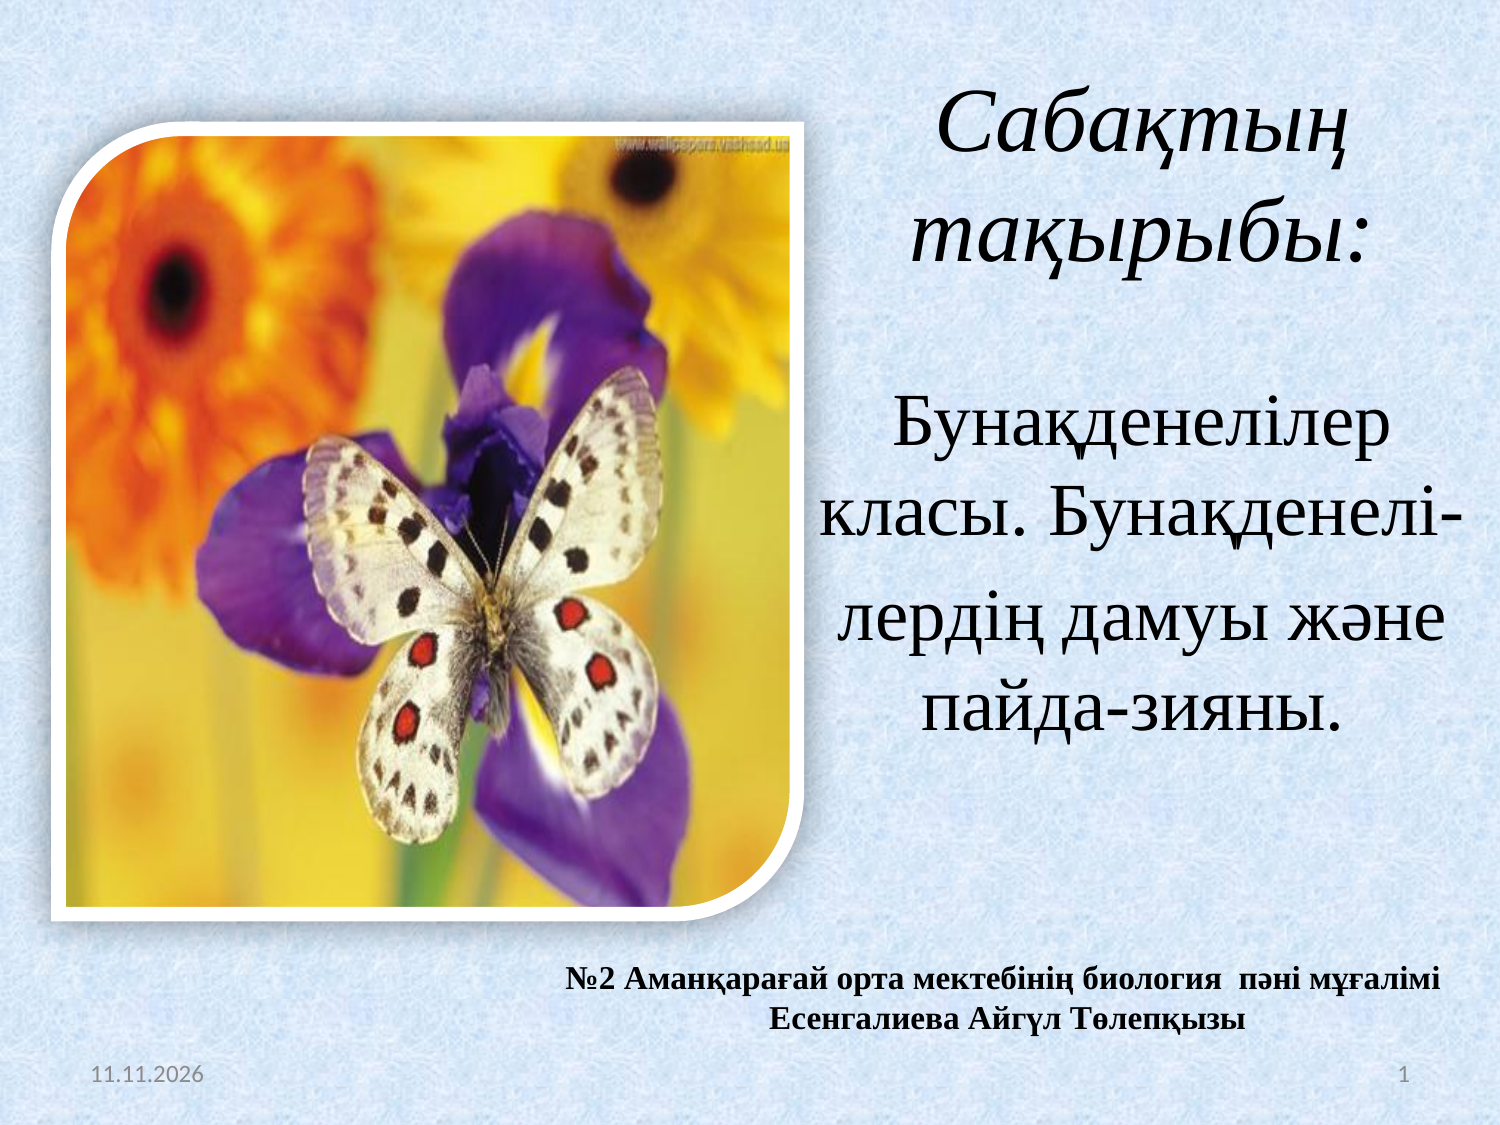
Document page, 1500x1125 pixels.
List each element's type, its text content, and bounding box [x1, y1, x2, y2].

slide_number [75, 1042, 425, 1103]
subtitle Бунақденелілер класы. Бунақденелі- лердің дамуы және пайда-зияны. [785, 363, 1500, 949]
title Сабақтың тақырыбы: [843, 35, 1442, 305]
picture [0, 0, 1500, 1125]
slide_number 1 [1074, 1044, 1425, 1103]
text_box №2 Аманқарағай орта мектебінің биология пәні мұғалімі Есенгалиева Айгүл Төлепқызы [515, 949, 1500, 1044]
